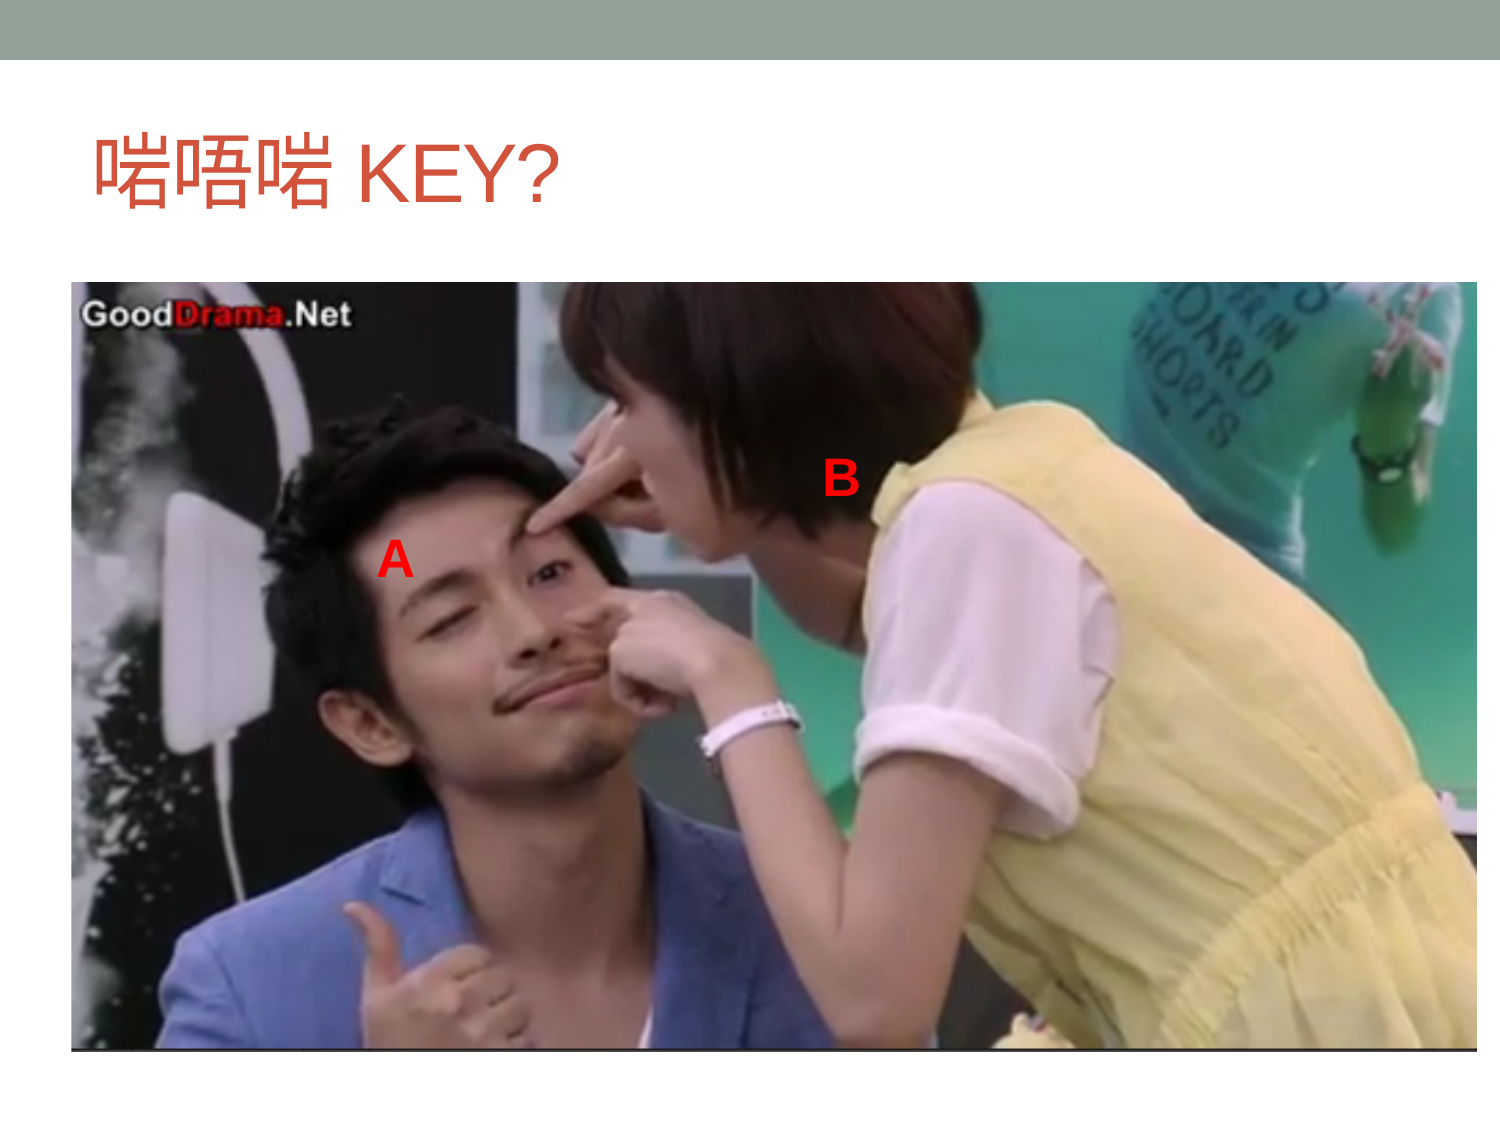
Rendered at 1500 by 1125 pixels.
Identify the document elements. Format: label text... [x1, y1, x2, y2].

picture [70, 282, 1477, 1052]
title 啱唔啱KEY? [75, 87, 1425, 250]
